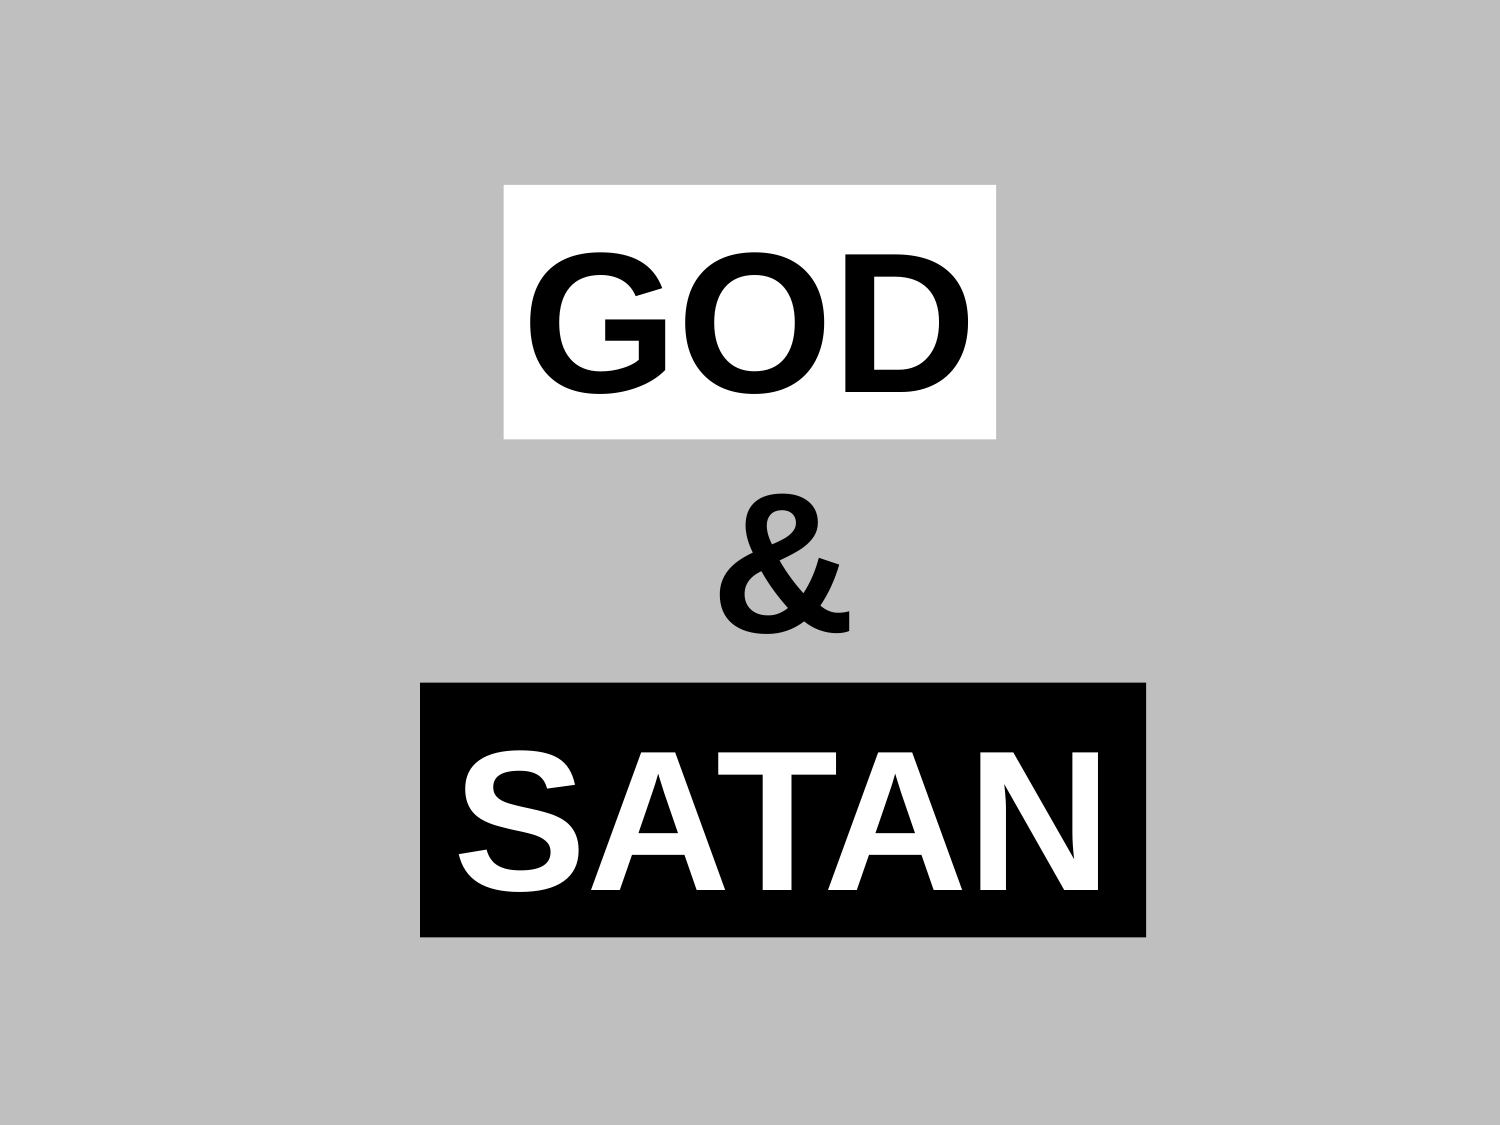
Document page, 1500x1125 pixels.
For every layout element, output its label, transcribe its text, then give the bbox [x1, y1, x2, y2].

text_box GOD [503, 184, 997, 440]
text_box SATAN [420, 682, 1147, 938]
text_box & [696, 425, 804, 680]
